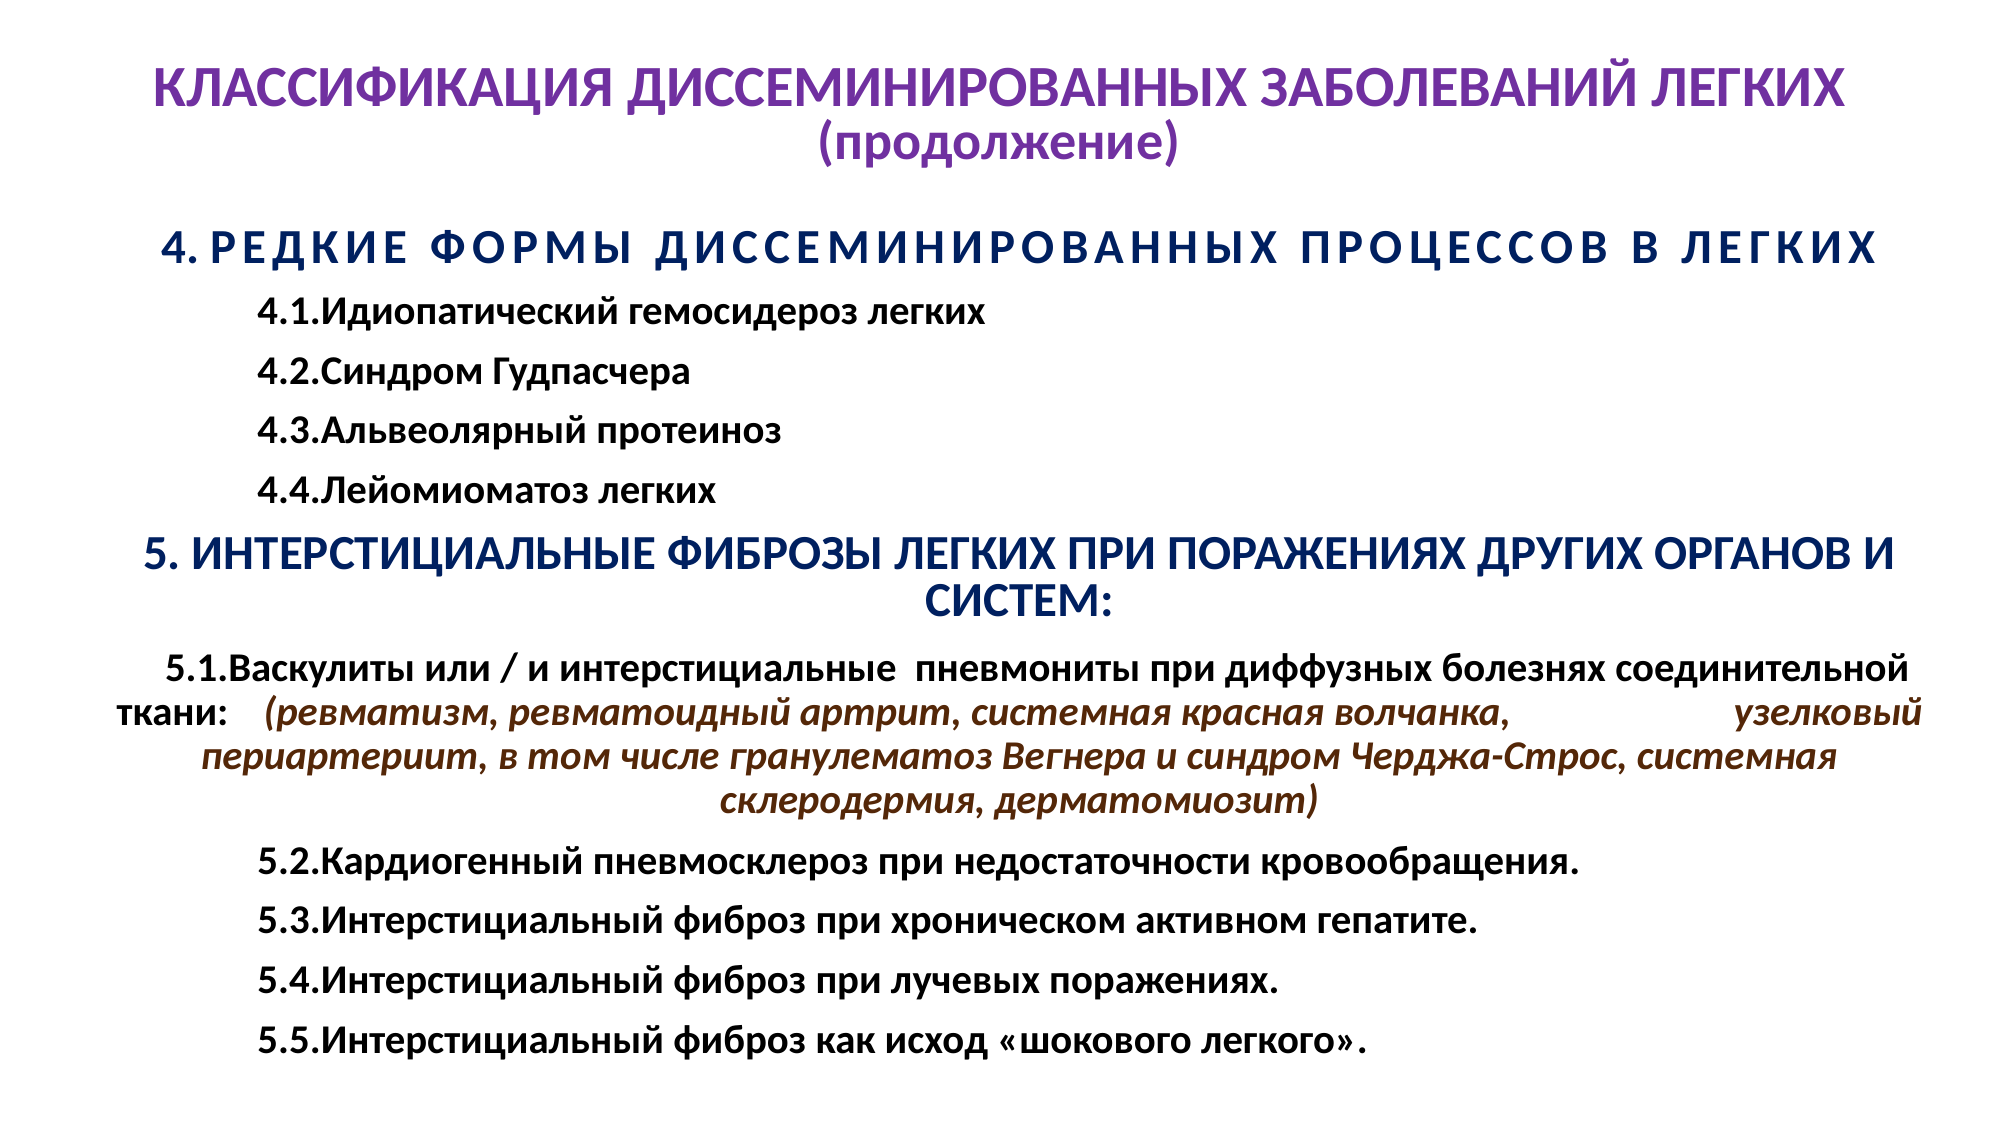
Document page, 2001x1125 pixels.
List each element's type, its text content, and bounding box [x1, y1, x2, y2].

subtitle 4. РЕДКИЕ ФОРМЫ ДИССЕМИНИРОВАННЫХ ПРОЦЕССОВ В ЛЕГКИХ 4.1.Идиопатический гемосидероз легких 4.2.Синдром Гудпасчера 4.3.Альвеолярный протеиноз 4.4.Лейомиоматоз легких 5. ИНТЕРСТИЦИАЛЬНЫЕ ФИБРОЗЫ ЛЕГКИХ ПРИ ПОРАЖЕНИЯХ ДРУГИХ ОРГАНОВ И СИСТЕМ: 5.1.Васкулиты или / и интерстициальные пневмониты при диффузных болезнях соединительной ткани: (ревматизм, ревматоидный артрит, системная красная волчанка, узелковый периартериит, в том числе гранулематоз Вегнера и синдром Черджа-Строс, системная склеродермия, дерматомиозит) 5.2.Кардиогенный пневмосклероз при недостаточности кровообращения. 5.3.Интерстициальный фиброз при хроническом активном гепатите. 5.4.Интерстициальный фиброз при лучевых поражениях. 5.5.Интерстициальный фиброз как исход «шокового легкого». [95, 218, 1945, 1076]
title КЛАССИФИКАЦИЯ ДИССЕМИНИРОВАННЫХ ЗАБОЛЕВАНИЙ ЛЕГКИХ (продолжение) [136, 42, 1863, 178]
